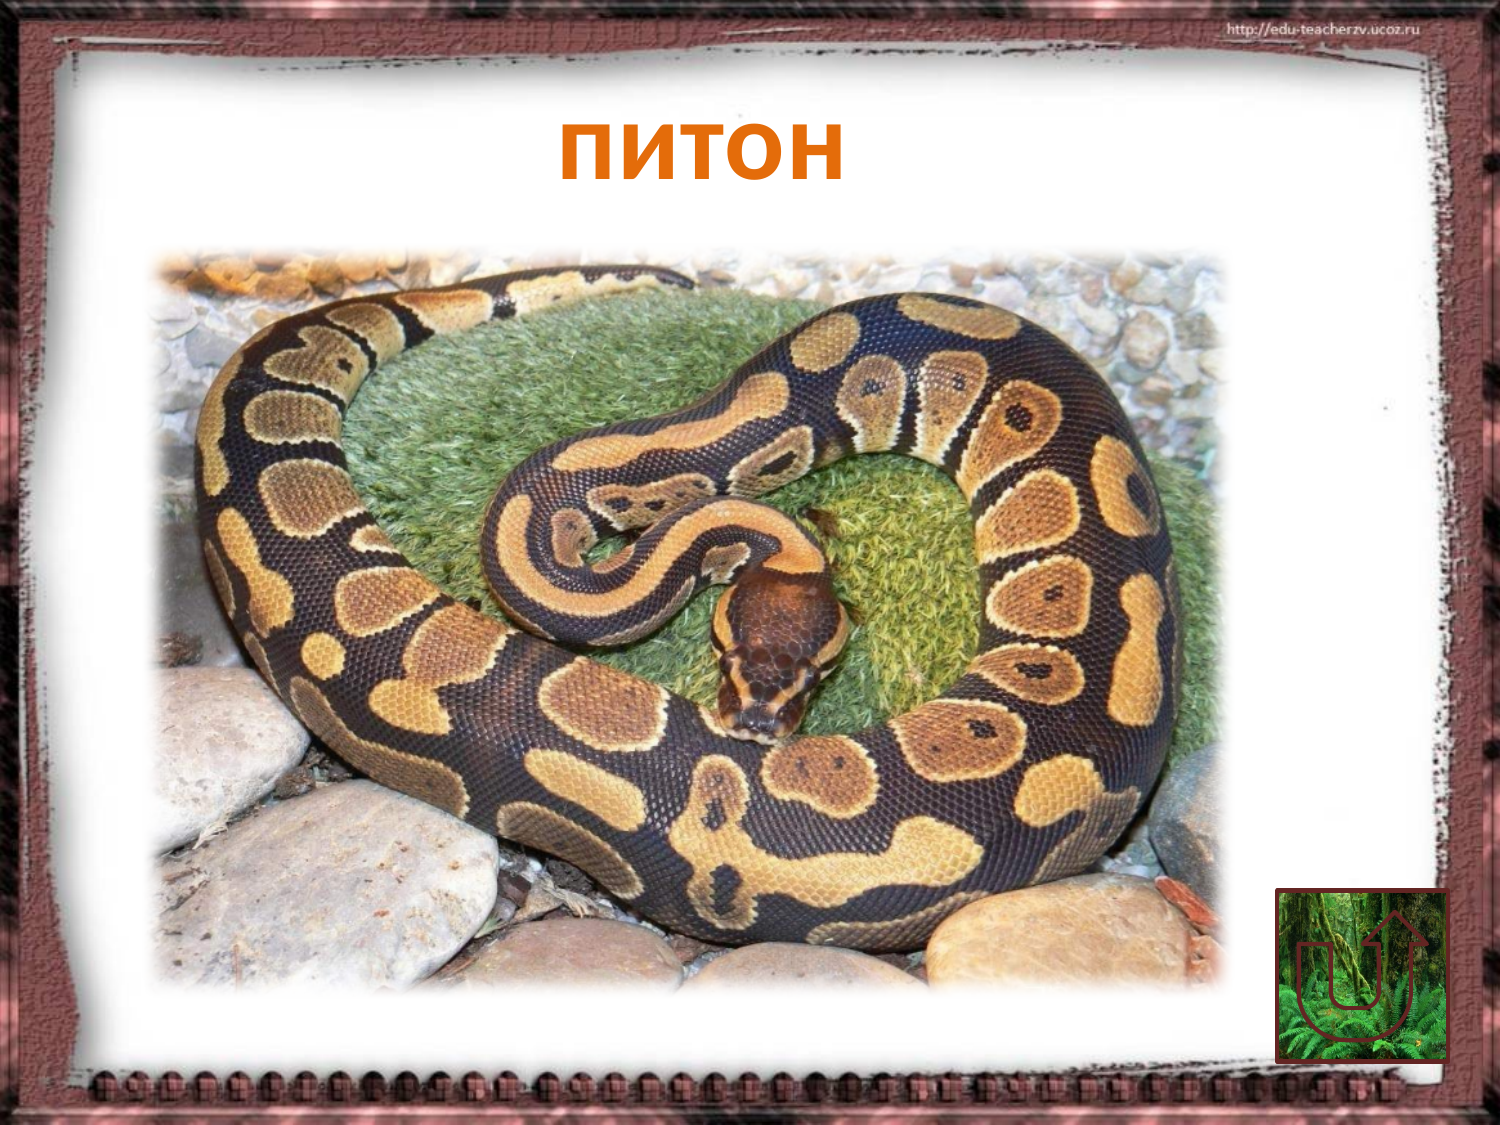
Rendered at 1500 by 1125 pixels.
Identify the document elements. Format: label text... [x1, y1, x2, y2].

picture [0, 0, 1500, 1125]
text_box питон [541, 59, 890, 210]
text_box [1275, 888, 1450, 1064]
